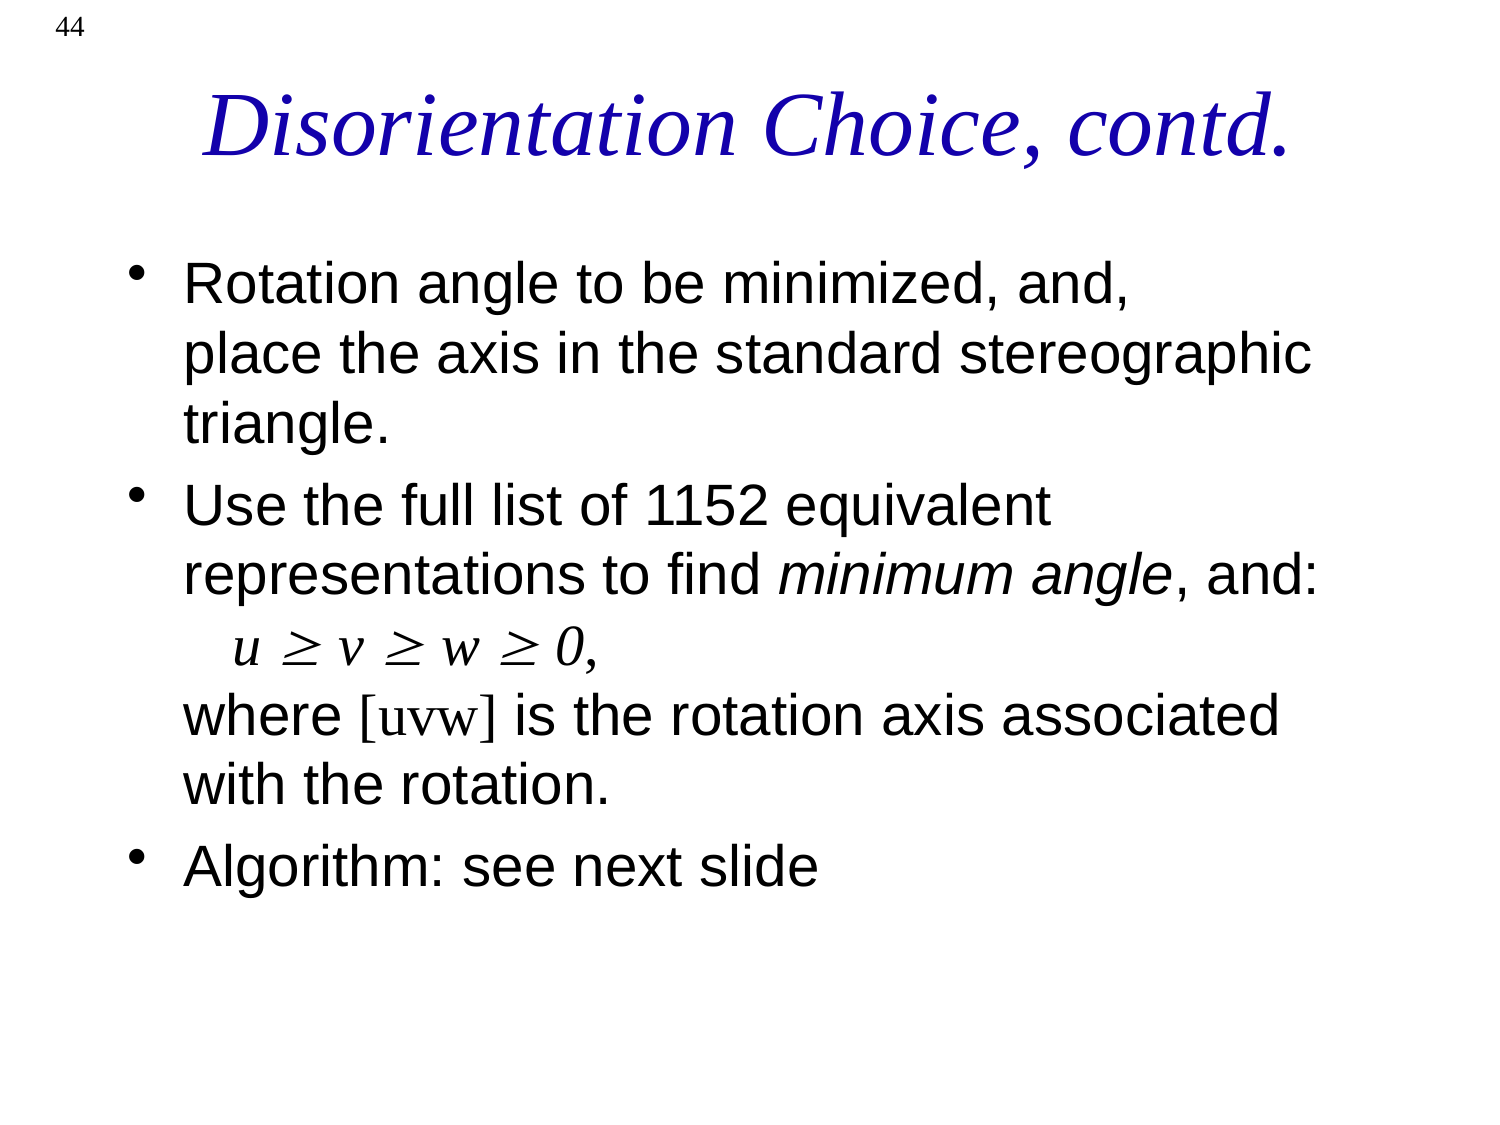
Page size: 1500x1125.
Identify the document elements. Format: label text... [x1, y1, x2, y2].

list Rotation angle to be minimized, and, place the axis in the standard stereographic triangle. Use the full list of 1152 equivalent representations to find minimum angle, and: u  v  w  0, where [uvw] is the rotation axis associated with the rotation. Algorithm: see next slide [112, 237, 1388, 913]
title Disorientation Choice, contd. [112, 24, 1388, 213]
slide_number 44 [0, 0, 101, 51]
